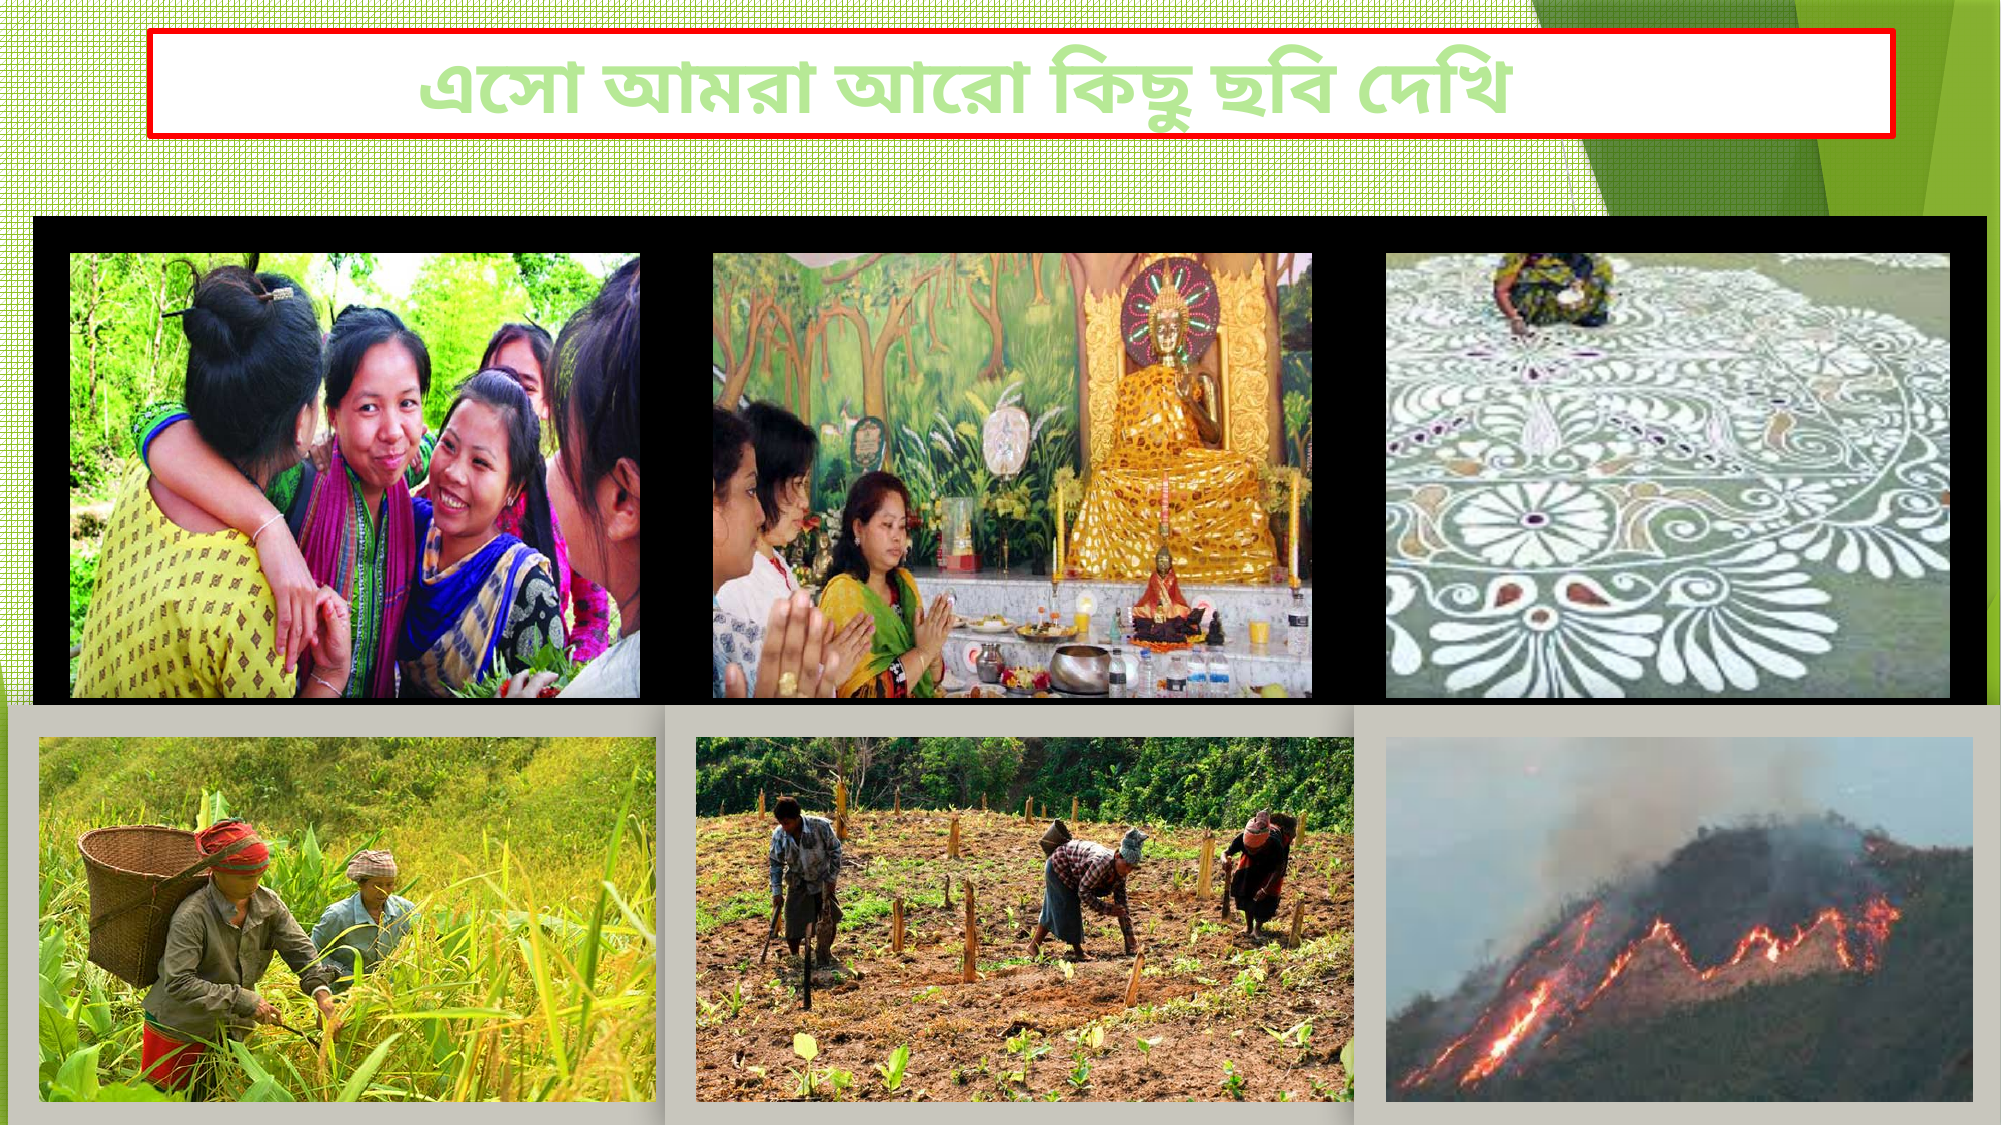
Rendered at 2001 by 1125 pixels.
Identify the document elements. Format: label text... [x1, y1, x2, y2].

picture [712, 252, 1313, 699]
picture [1384, 252, 1951, 699]
picture [69, 252, 641, 699]
text_box এসো আমরা আরো কিছু ছবি দেখি [148, 29, 1895, 137]
picture [1385, 735, 1974, 1103]
picture [38, 735, 657, 1103]
picture [695, 735, 1362, 1103]
